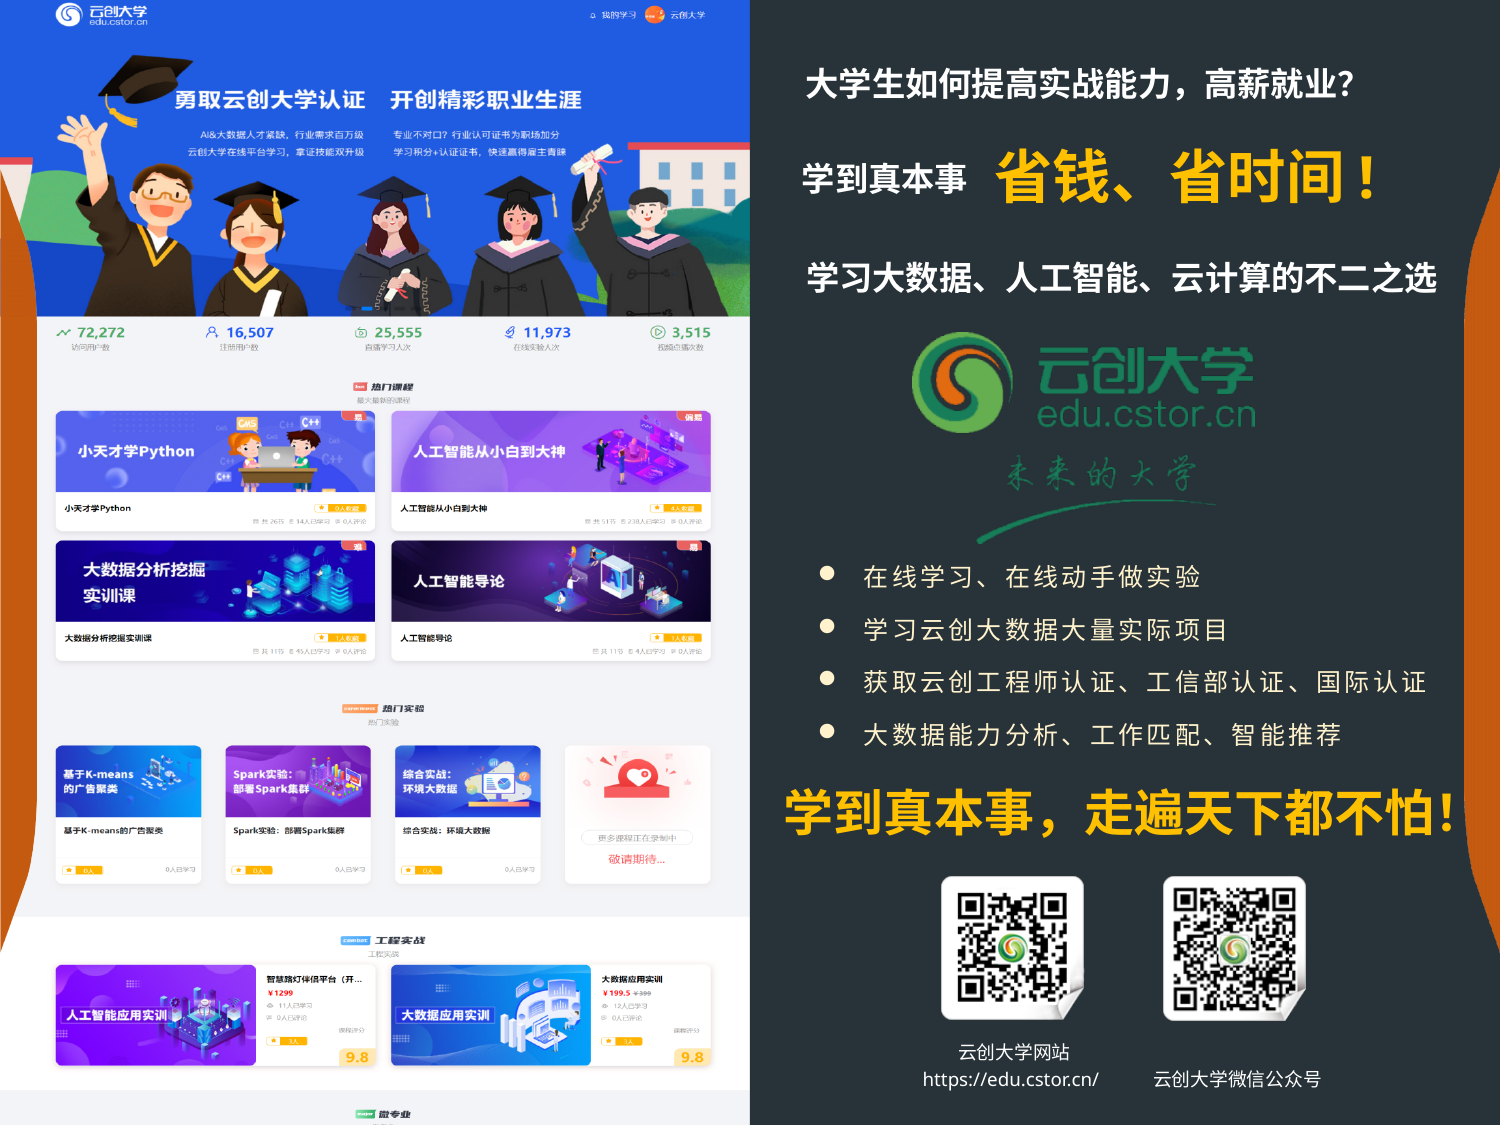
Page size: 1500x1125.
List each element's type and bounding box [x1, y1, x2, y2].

picture [1464, 0, 1500, 1124]
picture [912, 332, 1255, 544]
text_box [766, 0, 1500, 1125]
picture [0, 0, 766, 1125]
picture [1163, 876, 1306, 1021]
picture [941, 876, 1085, 1021]
